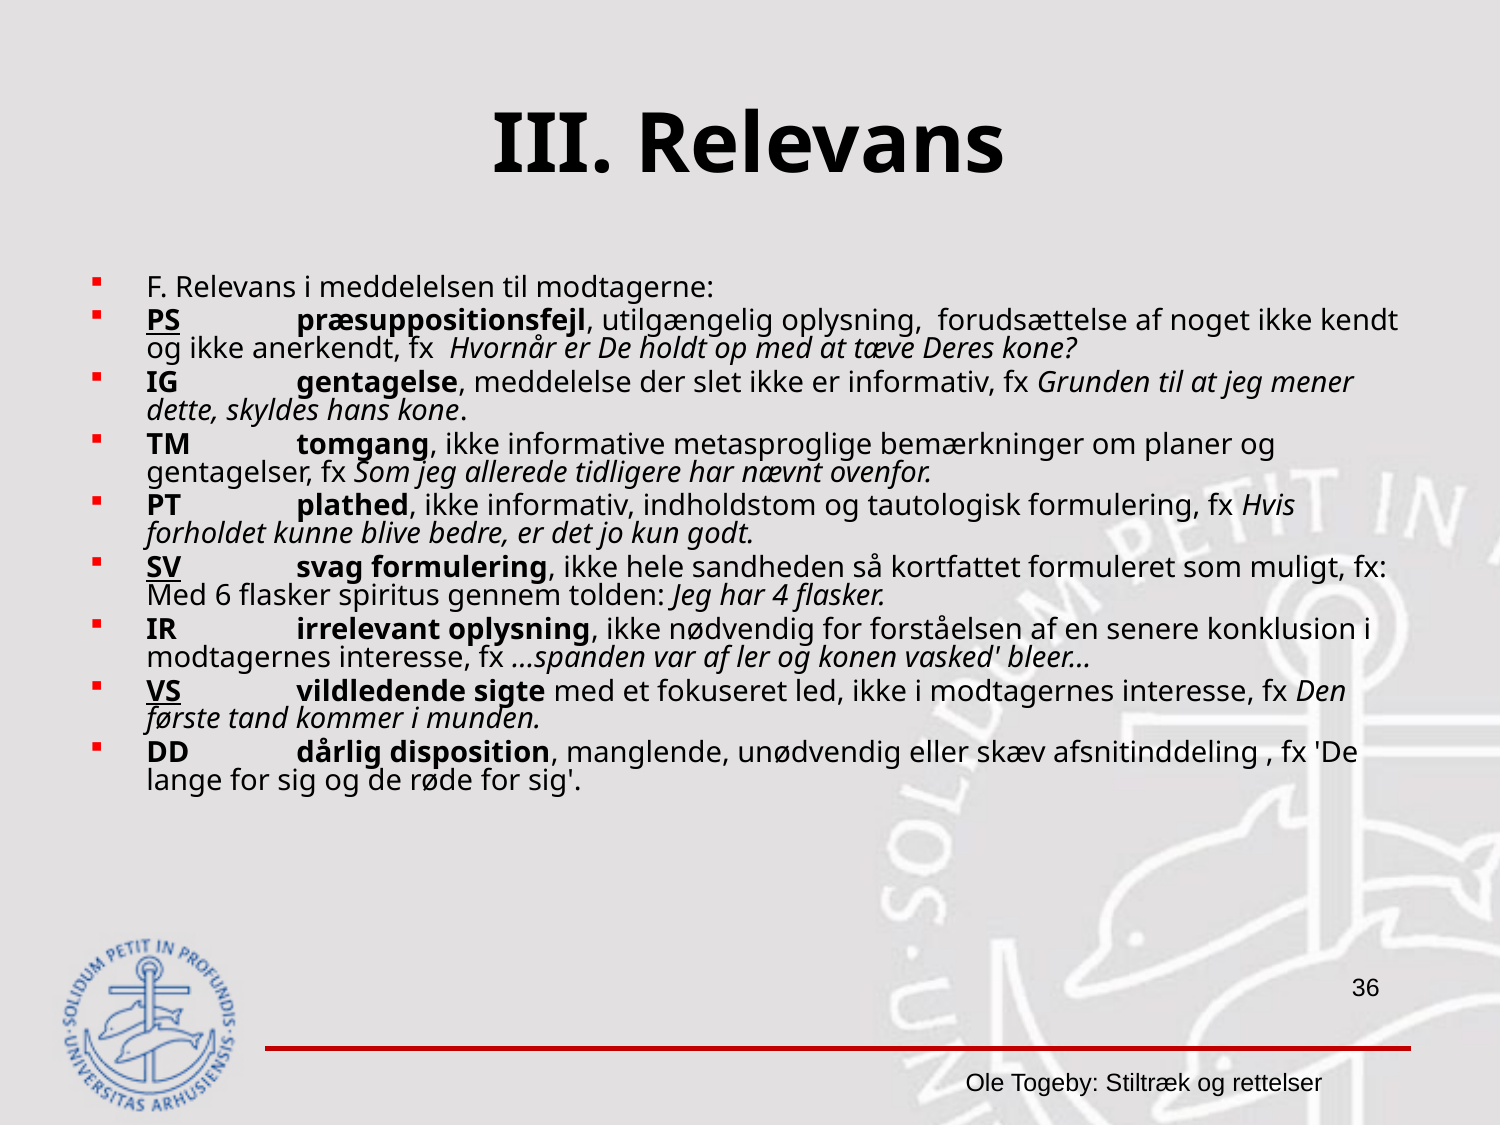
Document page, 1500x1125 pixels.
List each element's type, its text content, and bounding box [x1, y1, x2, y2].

picture [0, 0, 1500, 1125]
title III. Relevans [75, 45, 1425, 233]
list F. Relevans i meddelelsen til modtagerne: PS præsuppositionsfejl, utilgængelig oplysning, forudsættelse af noget ikke kendt og ikke anerkendt, fx Hvornår er De holdt op med at tæve Deres kone? IG gentagelse, meddelelse der slet ikke er informativ, fx Grunden til at jeg mener dette, skyldes hans kone. TM tomgang, ikke informative metasproglige bemærkninger om planer og gentagelser, fx Som jeg allerede tidligere har nævnt ovenfor. PT plathed, ikke informativ, indholdstom og tautologisk formulering, fx Hvis forholdet kunne blive bedre, er det jo kun godt. SV svag formulering, ikke hele sandheden så kortfattet formuleret som muligt, fx: Med 6 flasker spiritus gennem tolden: Jeg har 4 flasker. IR irrelevant oplysning, ikke nødvendig for forståelsen af en senere konklusion i modtagernes interesse, fx ...spanden var af ler og konen vasked' bleer... VS vildledende sigte med et fokuseret led, ikke i modtagernes interesse, fx Den første tand kommer i munden. DD dårlig disposition, manglende, unødvendig eller skæv afsnitinddeling , fx 'De lange for sig og de røde for sig'. [75, 267, 1425, 870]
